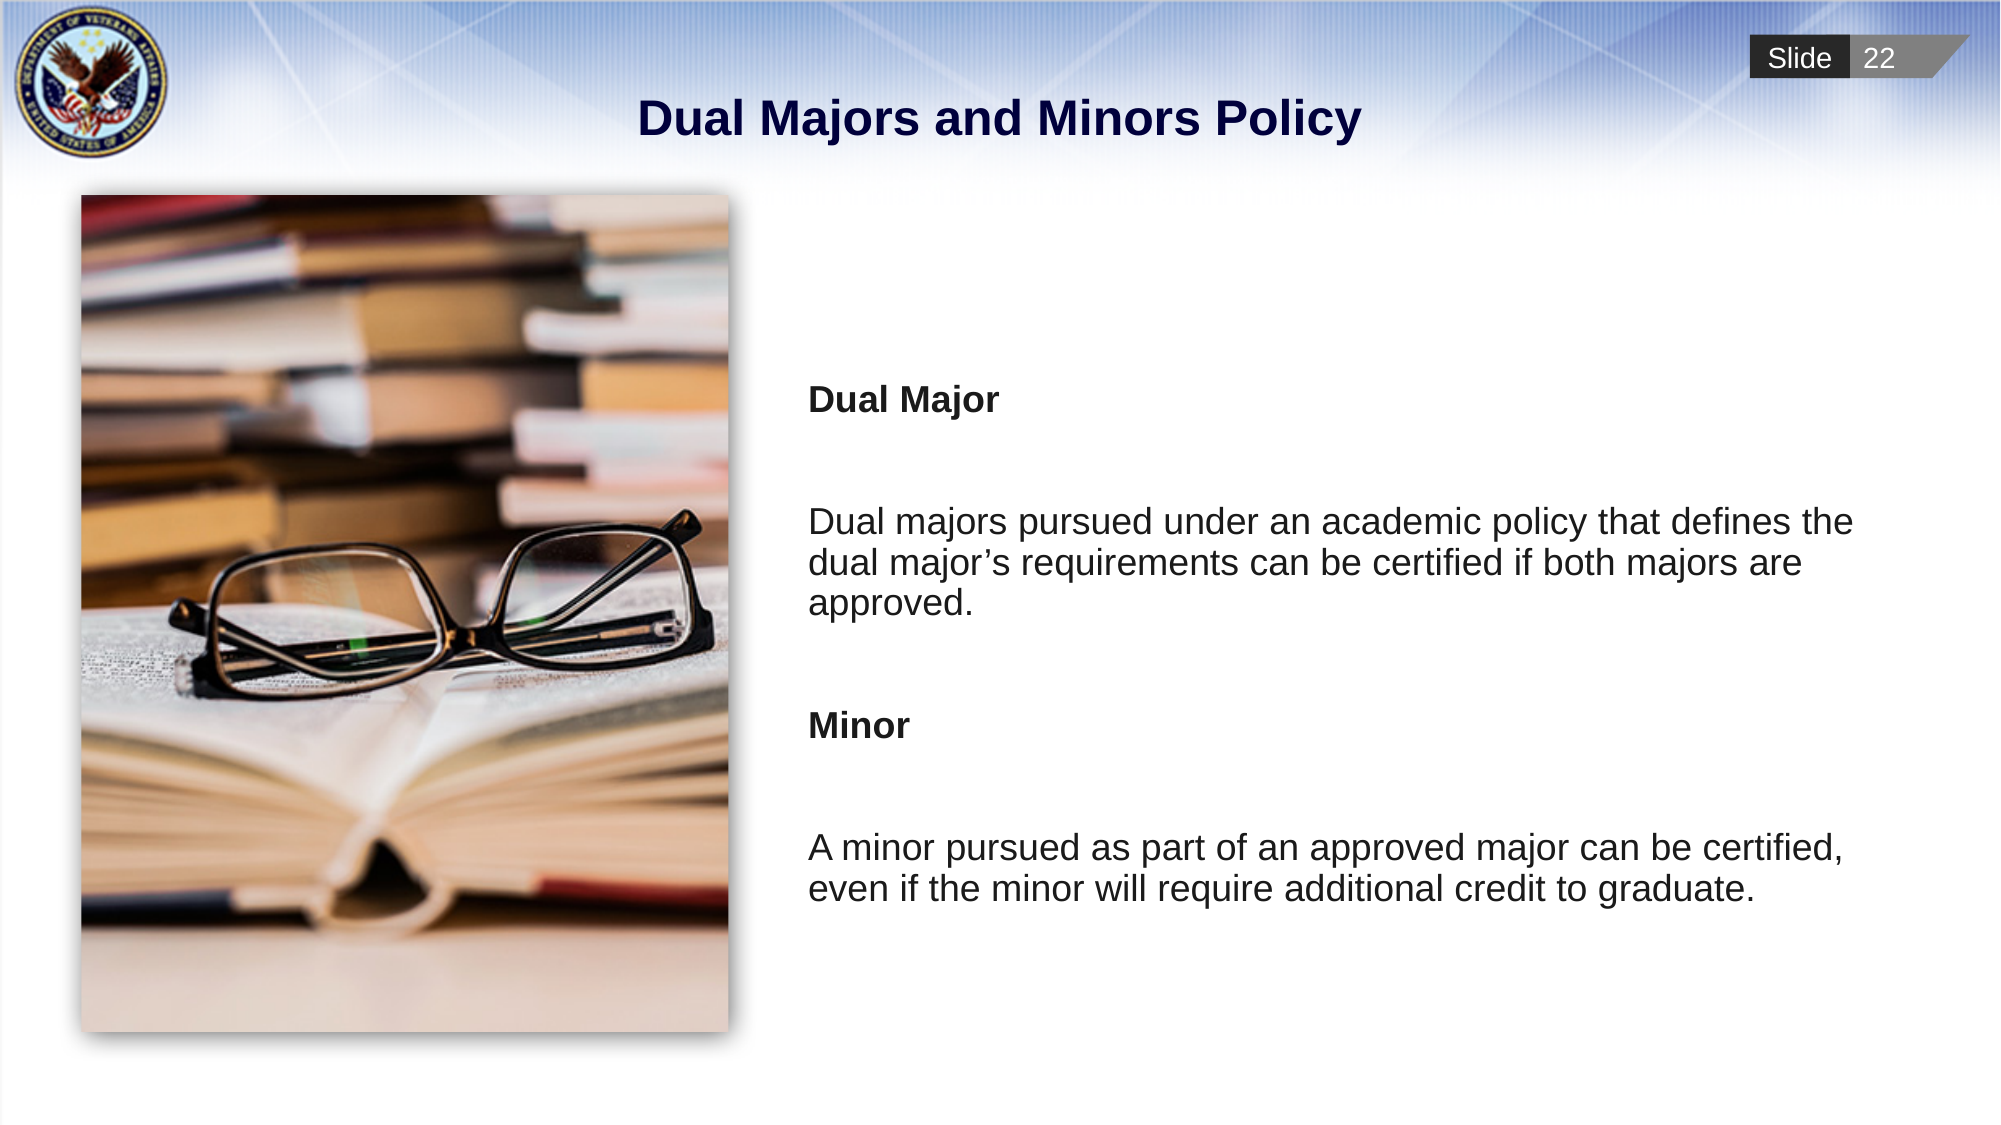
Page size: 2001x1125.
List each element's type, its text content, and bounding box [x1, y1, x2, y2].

title Dual Majors and Minors Policy [90, 93, 1910, 146]
picture [0, 0, 2001, 1125]
list Dual Major Dual majors pursued under an academic policy that defines the dual major’s requirements can be certified if both majors are approved. Minor A minor pursued as part of an approved major can be certified, even if the minor will require additional credit to graduate. [793, 193, 1919, 1030]
